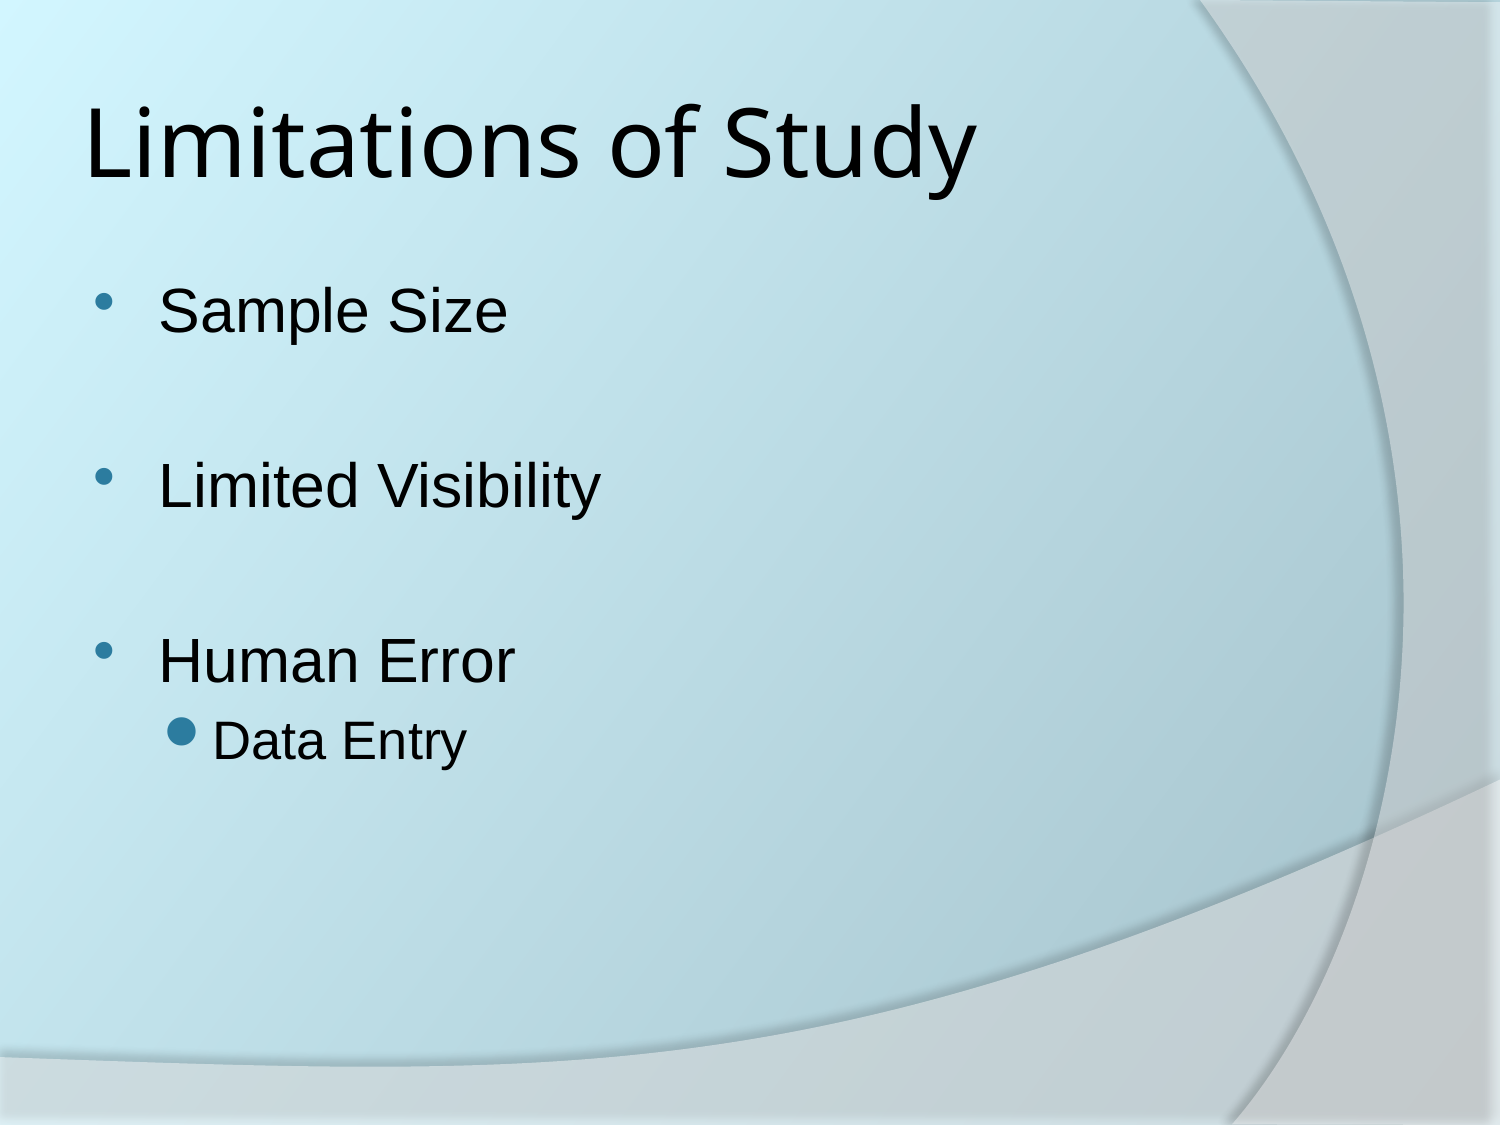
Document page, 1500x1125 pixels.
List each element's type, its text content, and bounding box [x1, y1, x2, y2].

title Limitations of Study [75, 45, 1300, 233]
list Sample Size Limited Visibility Human Error Data Entry [75, 262, 1300, 1005]
